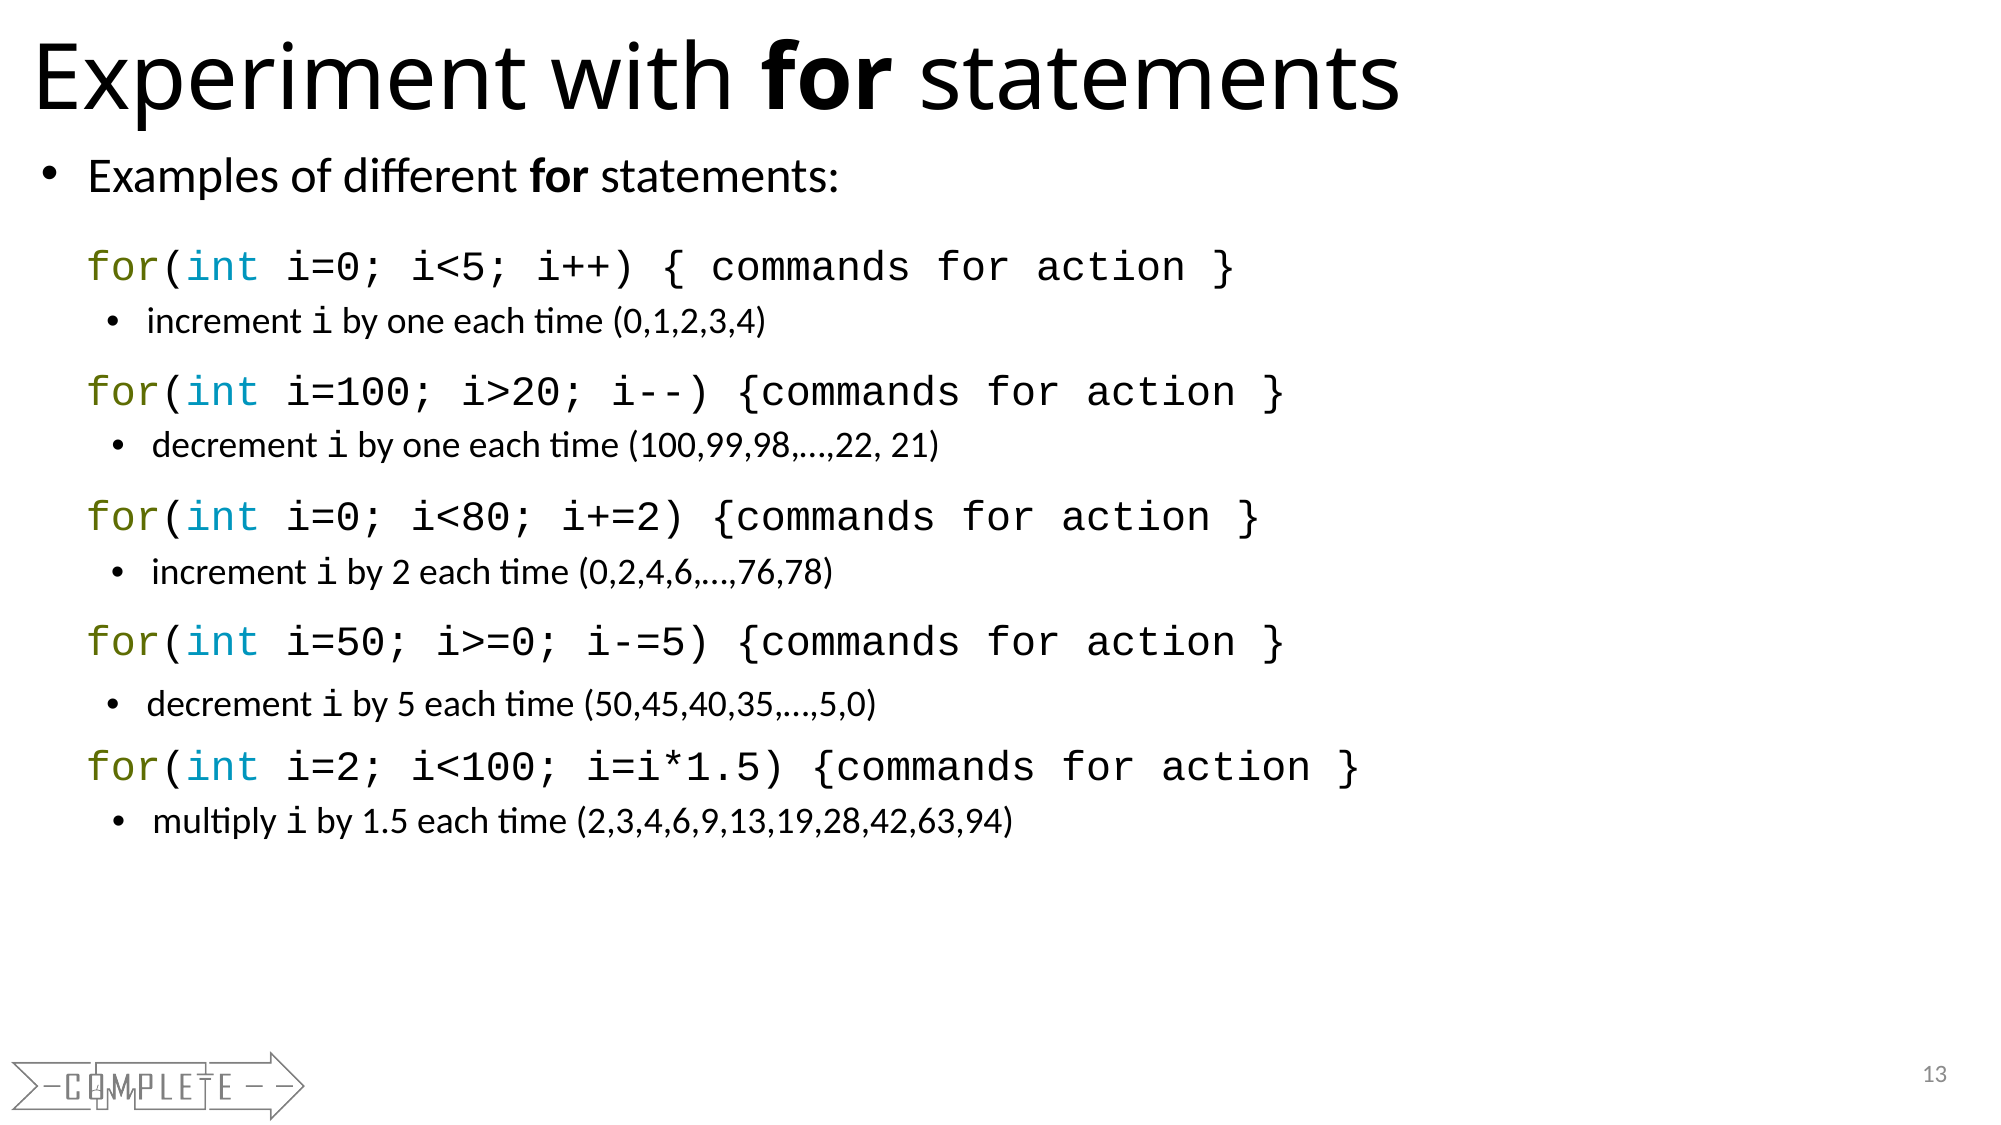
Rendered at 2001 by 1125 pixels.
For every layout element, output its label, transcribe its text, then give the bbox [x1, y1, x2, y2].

text_box for(int i=0; i<5; i++) { commands for action } for(int i=100; i>20; i--) {commands for action } for(int i=0; i<80; i+=2) {commands for action } for(int i=50; i>=0; i-=5) {commands for action } for(int i=2; i<100; i=i*1.5) {commands for action } [70, 231, 2000, 797]
text_box Examples of different for statements: [26, 135, 1906, 211]
text_box • increment i by 2 each time (0,2,4,6,…,76,78) [91, 539, 850, 600]
text_box • increment i by one each time (0,1,2,3,4) [86, 288, 1087, 349]
text_box • decrement i by 5 each time (50,45,40,35,…,5,0) [86, 671, 1087, 732]
text_box • decrement i by one each time (100,99,98,…,22, 21) [92, 412, 956, 473]
picture [0, 1035, 309, 1125]
text_box • multiply i by 1.5 each time (2,3,4,6,9,13,19,28,42,63,94) [92, 788, 1030, 849]
text_box Experiment with for statements [15, 17, 2000, 142]
slide_number 13 [1512, 1042, 1963, 1103]
